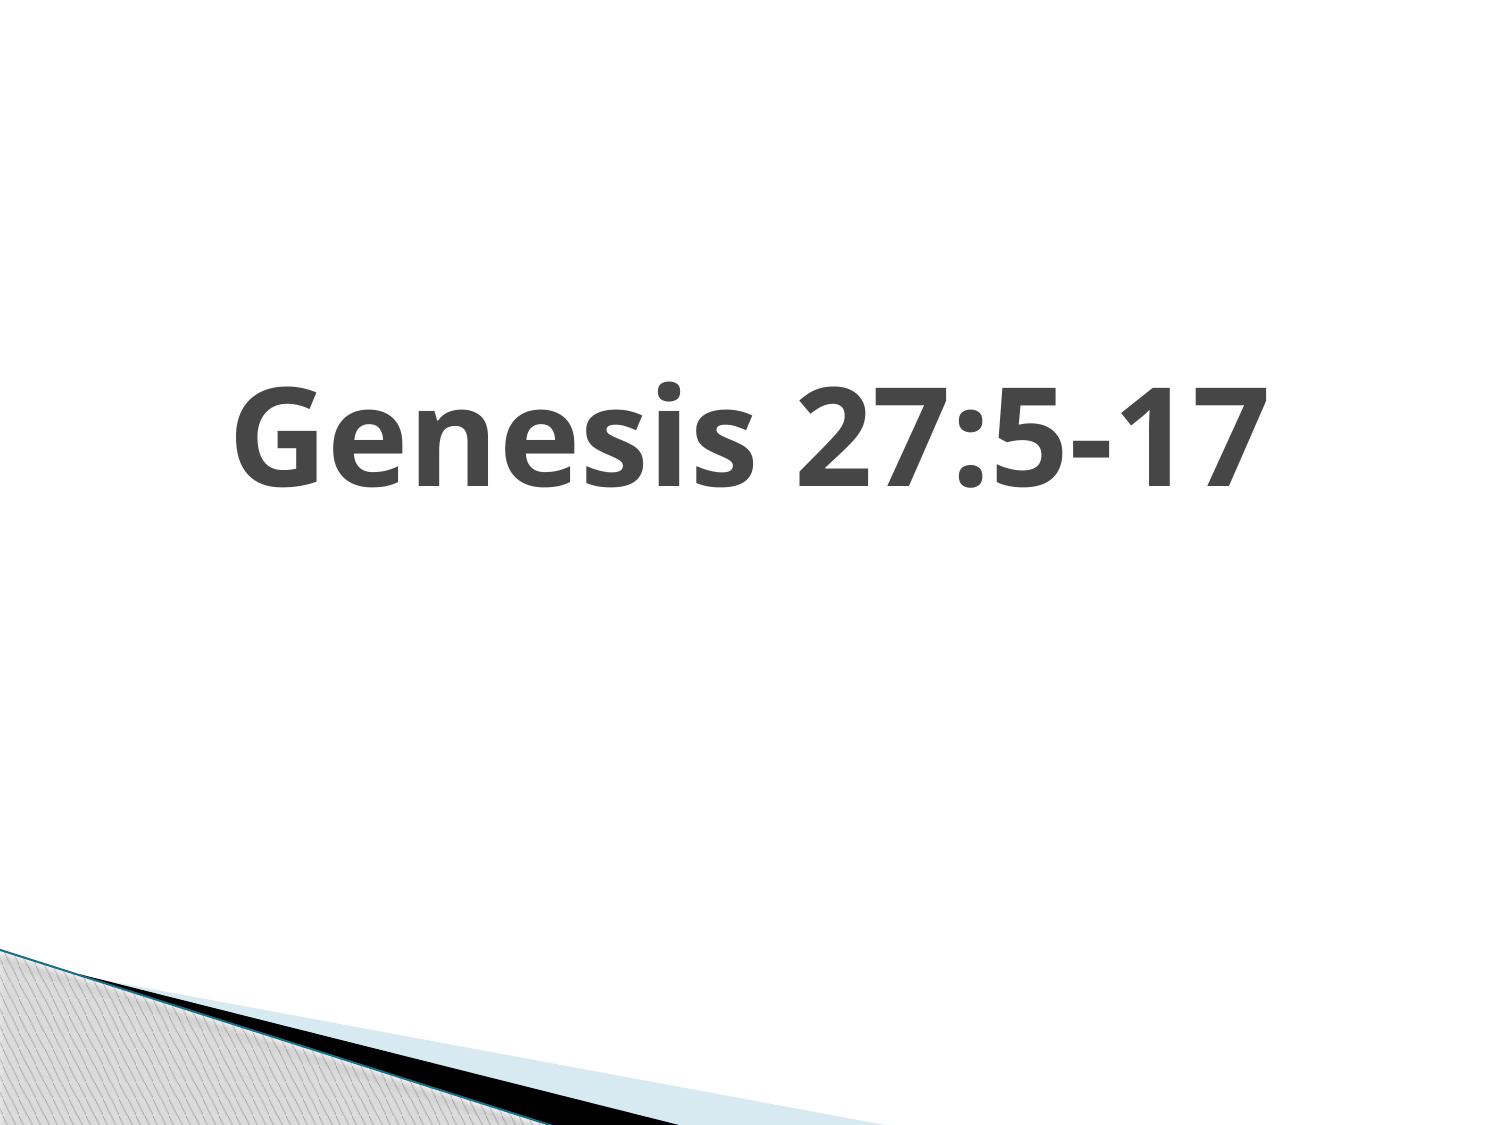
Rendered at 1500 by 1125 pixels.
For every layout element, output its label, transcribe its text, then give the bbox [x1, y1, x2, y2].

title Genesis 27:5-17 [75, 337, 1425, 525]
